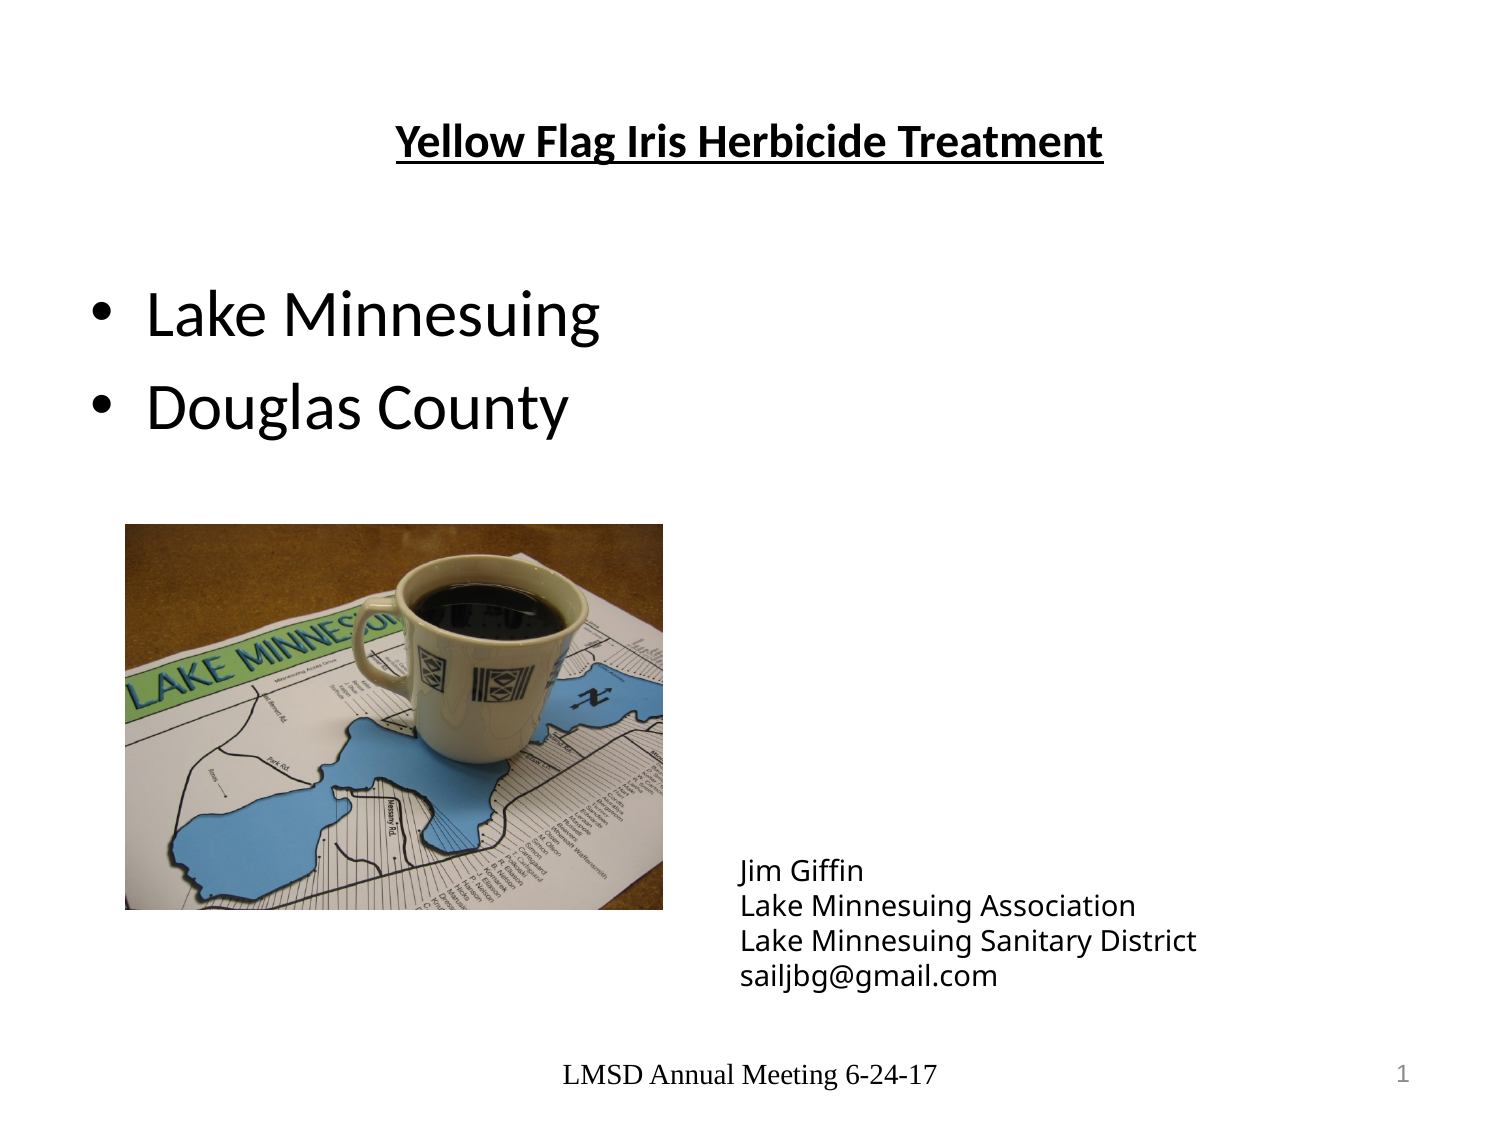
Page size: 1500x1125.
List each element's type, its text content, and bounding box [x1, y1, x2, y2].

footer LMSD Annual Meeting 6-24-17 [512, 1042, 988, 1103]
slide_number 1 [1074, 1042, 1425, 1103]
text_box Jim Giffin Lake Minnesuing Association Lake Minnesuing Sanitary District sailjbg@gmail.com [724, 845, 1400, 1000]
picture [124, 524, 663, 910]
list Lake Minnesuing Douglas County [75, 262, 1425, 1005]
title Yellow Flag Iris Herbicide Treatment [75, 45, 1425, 233]
